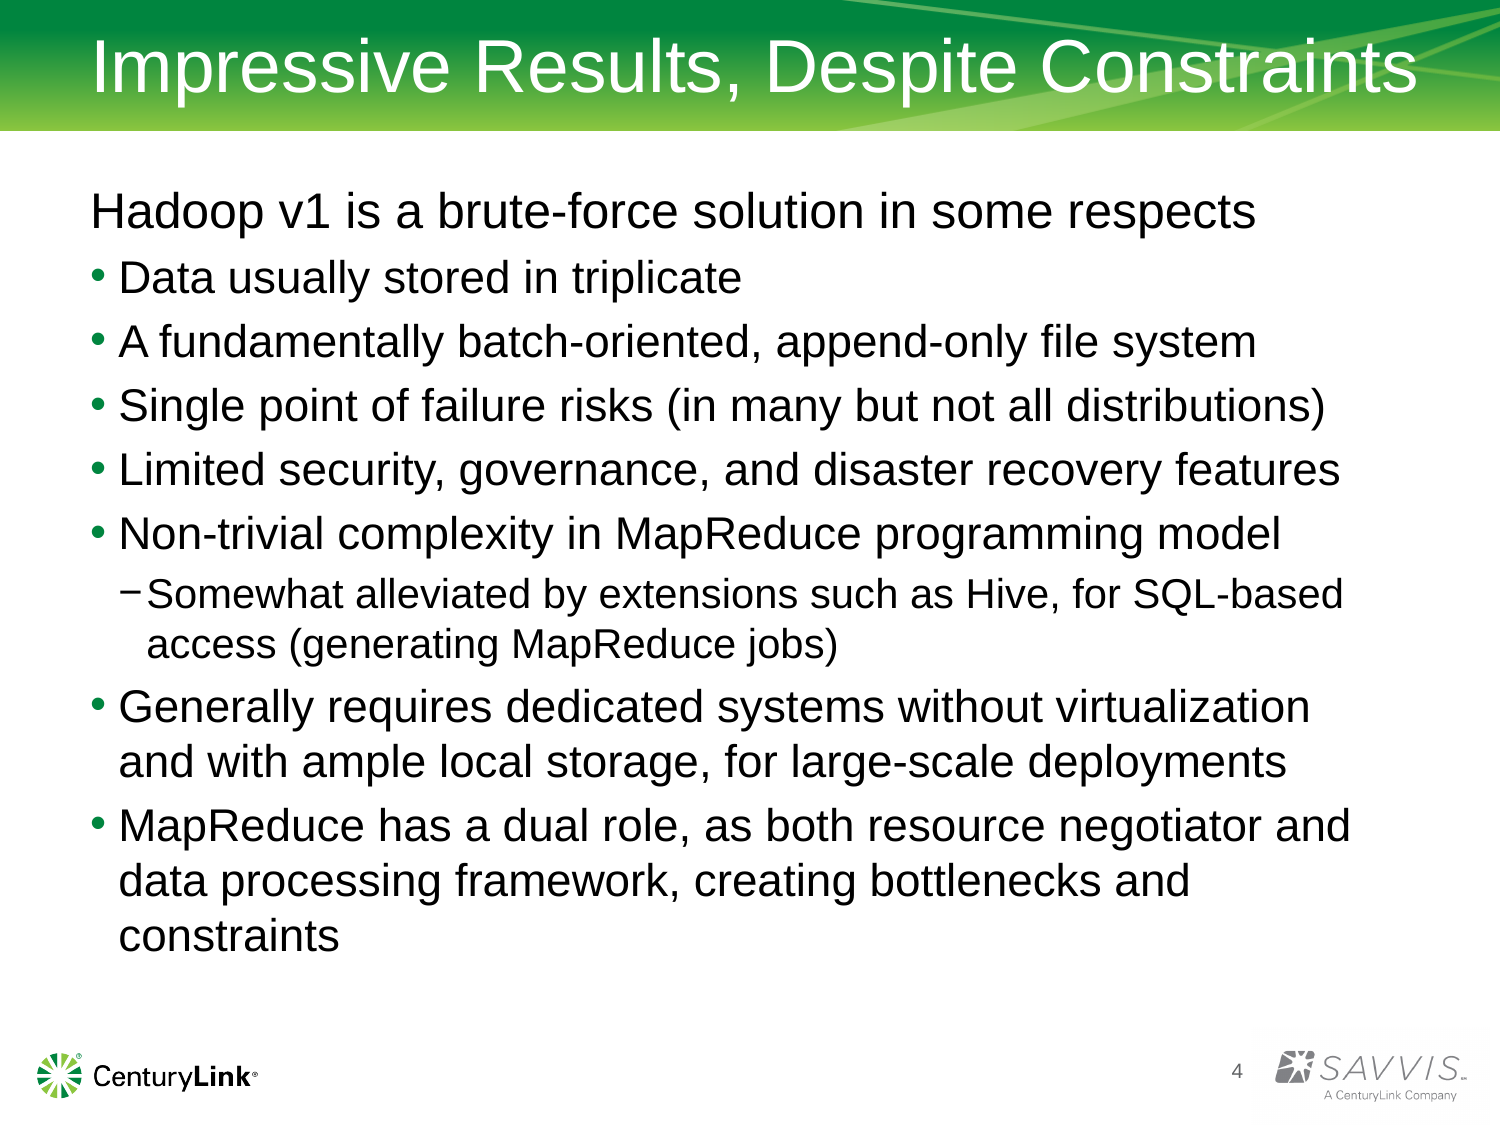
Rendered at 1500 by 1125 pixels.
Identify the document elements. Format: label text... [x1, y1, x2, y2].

slide_number 4 [1200, 1050, 1275, 1088]
list Hadoop v1 is a brute-force solution in some respects Data usually stored in triplicate A fundamentally batch-oriented, append-only file system Single point of failure risks (in many but not all distributions) Limited security, governance, and disaster recovery features Non-trivial complexity in MapReduce programming model Somewhat alleviated by extensions such as Hive, for SQL-based access (generating MapReduce jobs) Generally requires dedicated systems without virtualization and with ample local storage, for large-scale deployments MapReduce has a dual role, as both resource negotiator and data processing framework, creating bottlenecks and constraints [75, 170, 1413, 888]
picture [1251, 1027, 1490, 1125]
picture [0, 0, 1500, 131]
title Impressive Results, Despite Constraints [75, 0, 1450, 126]
picture [24, 1035, 263, 1116]
